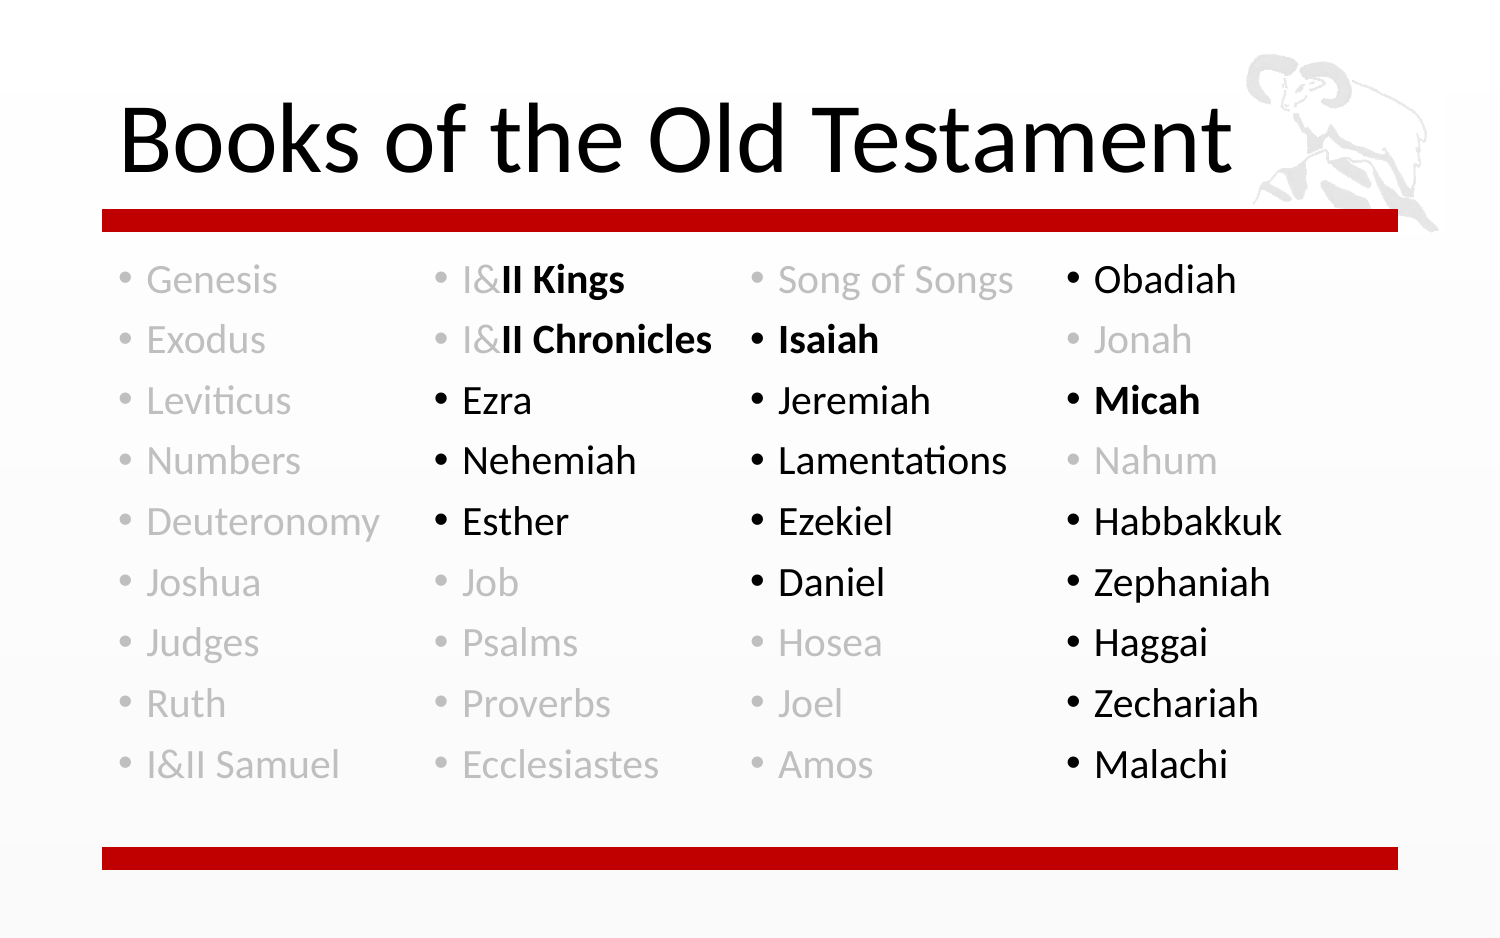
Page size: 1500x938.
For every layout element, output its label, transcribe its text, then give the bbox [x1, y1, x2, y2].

list Genesis Exodus Leviticus Numbers Deuteronomy Joshua Judges Ruth I&II Samuel I&II Kings I&II Chronicles Ezra Nehemiah Esther Job Psalms Proverbs Ecclesiastes Song of Songs Isaiah Jeremiah Lamentations Ezekiel Daniel Hosea Joel Amos Obadiah Jonah Micah Nahum Habbakkuk Zephaniah Haggai Zechariah Malachi [103, 249, 1397, 845]
title Books of the Old Testament [103, 49, 1397, 232]
